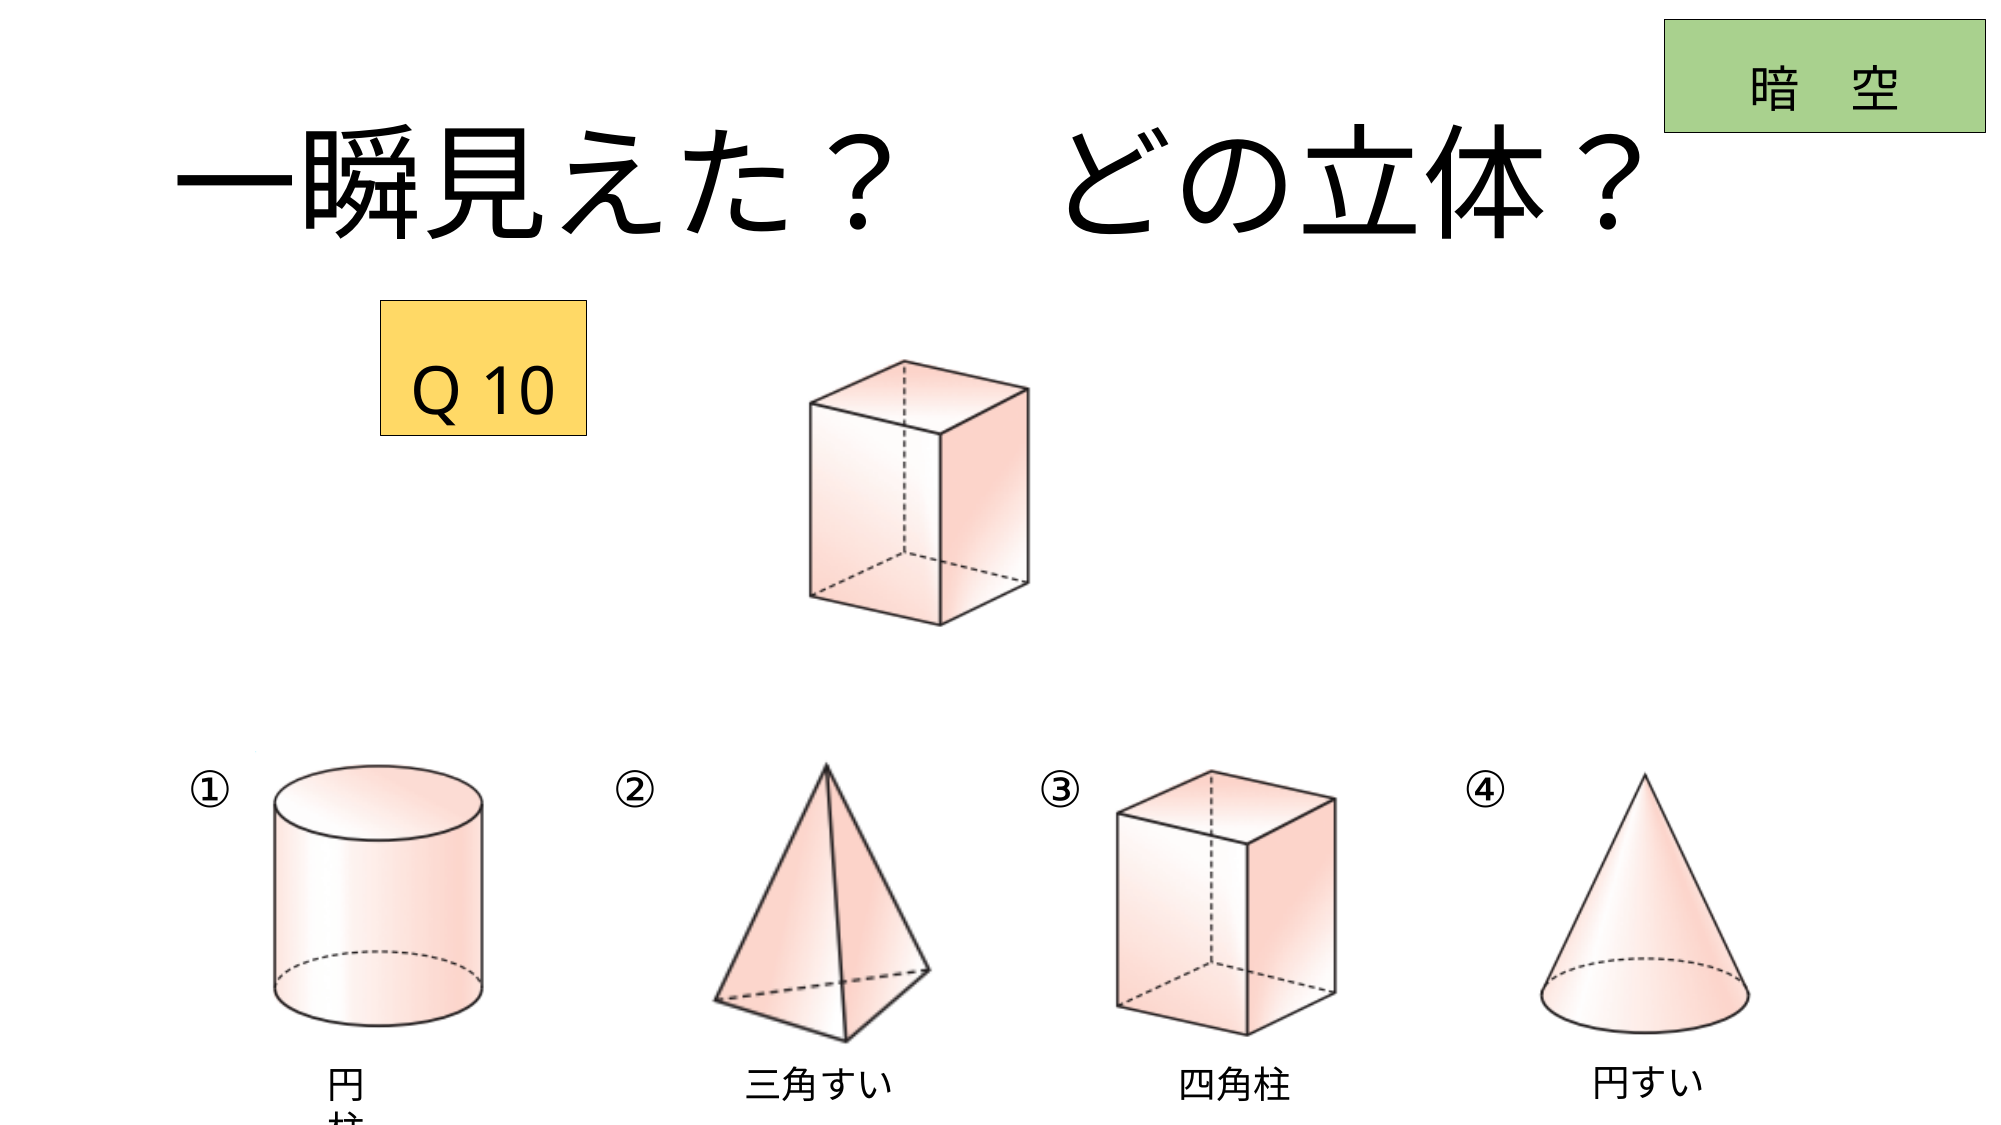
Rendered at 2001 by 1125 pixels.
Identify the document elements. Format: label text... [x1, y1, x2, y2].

picture [1528, 760, 1762, 1050]
title 一瞬見えた？ どの立体？ [125, 108, 1721, 262]
text_box 円 柱 [312, 1053, 449, 1125]
text_box 三角すい [722, 1058, 916, 1114]
picture [255, 751, 506, 1041]
table_header ④ [1449, 747, 1872, 1036]
table_header ① [173, 747, 597, 1036]
subtitle 暗 空 [1664, 19, 1986, 133]
table_header ② [599, 747, 1022, 1036]
picture [709, 756, 950, 1058]
table_header ③ [1024, 747, 1447, 1036]
picture [1104, 760, 1356, 1054]
picture [798, 350, 1049, 644]
text_box 四角柱 [1128, 1054, 1341, 1114]
text_box 円すい [1558, 1051, 1739, 1112]
text_box Q 10 [380, 300, 587, 436]
